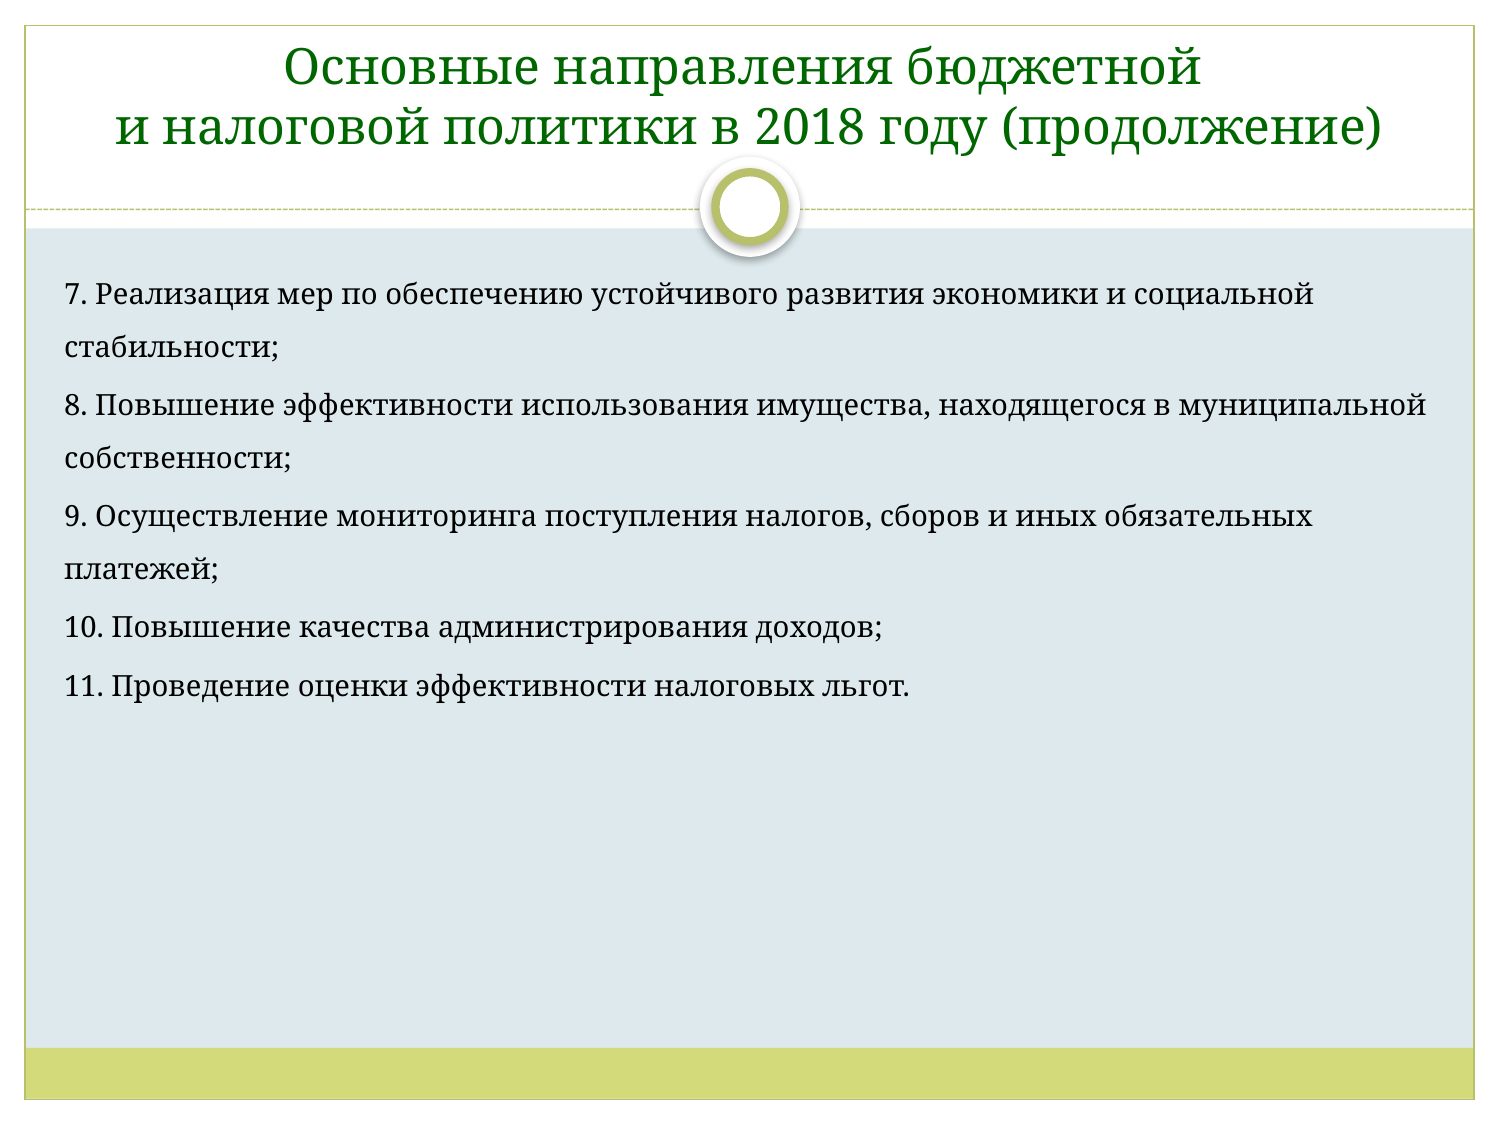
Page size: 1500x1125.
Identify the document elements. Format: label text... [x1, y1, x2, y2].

title Основные направления бюджетной и налоговой политики в 2018 году (продолжение) [49, 37, 1450, 162]
list 7. Реализация мер по обеспечению устойчивого развития экономики и социальной стабильности; 8. Повышение эффективности использования имущества, находящегося в муниципальной собственности; 9. Осуществление мониторинга поступления налогов, сборов и иных обязательных платежей; 10. Повышение качества администрирования доходов; 11. Проведение оценки эффективности налоговых льгот. [49, 250, 1445, 1001]
